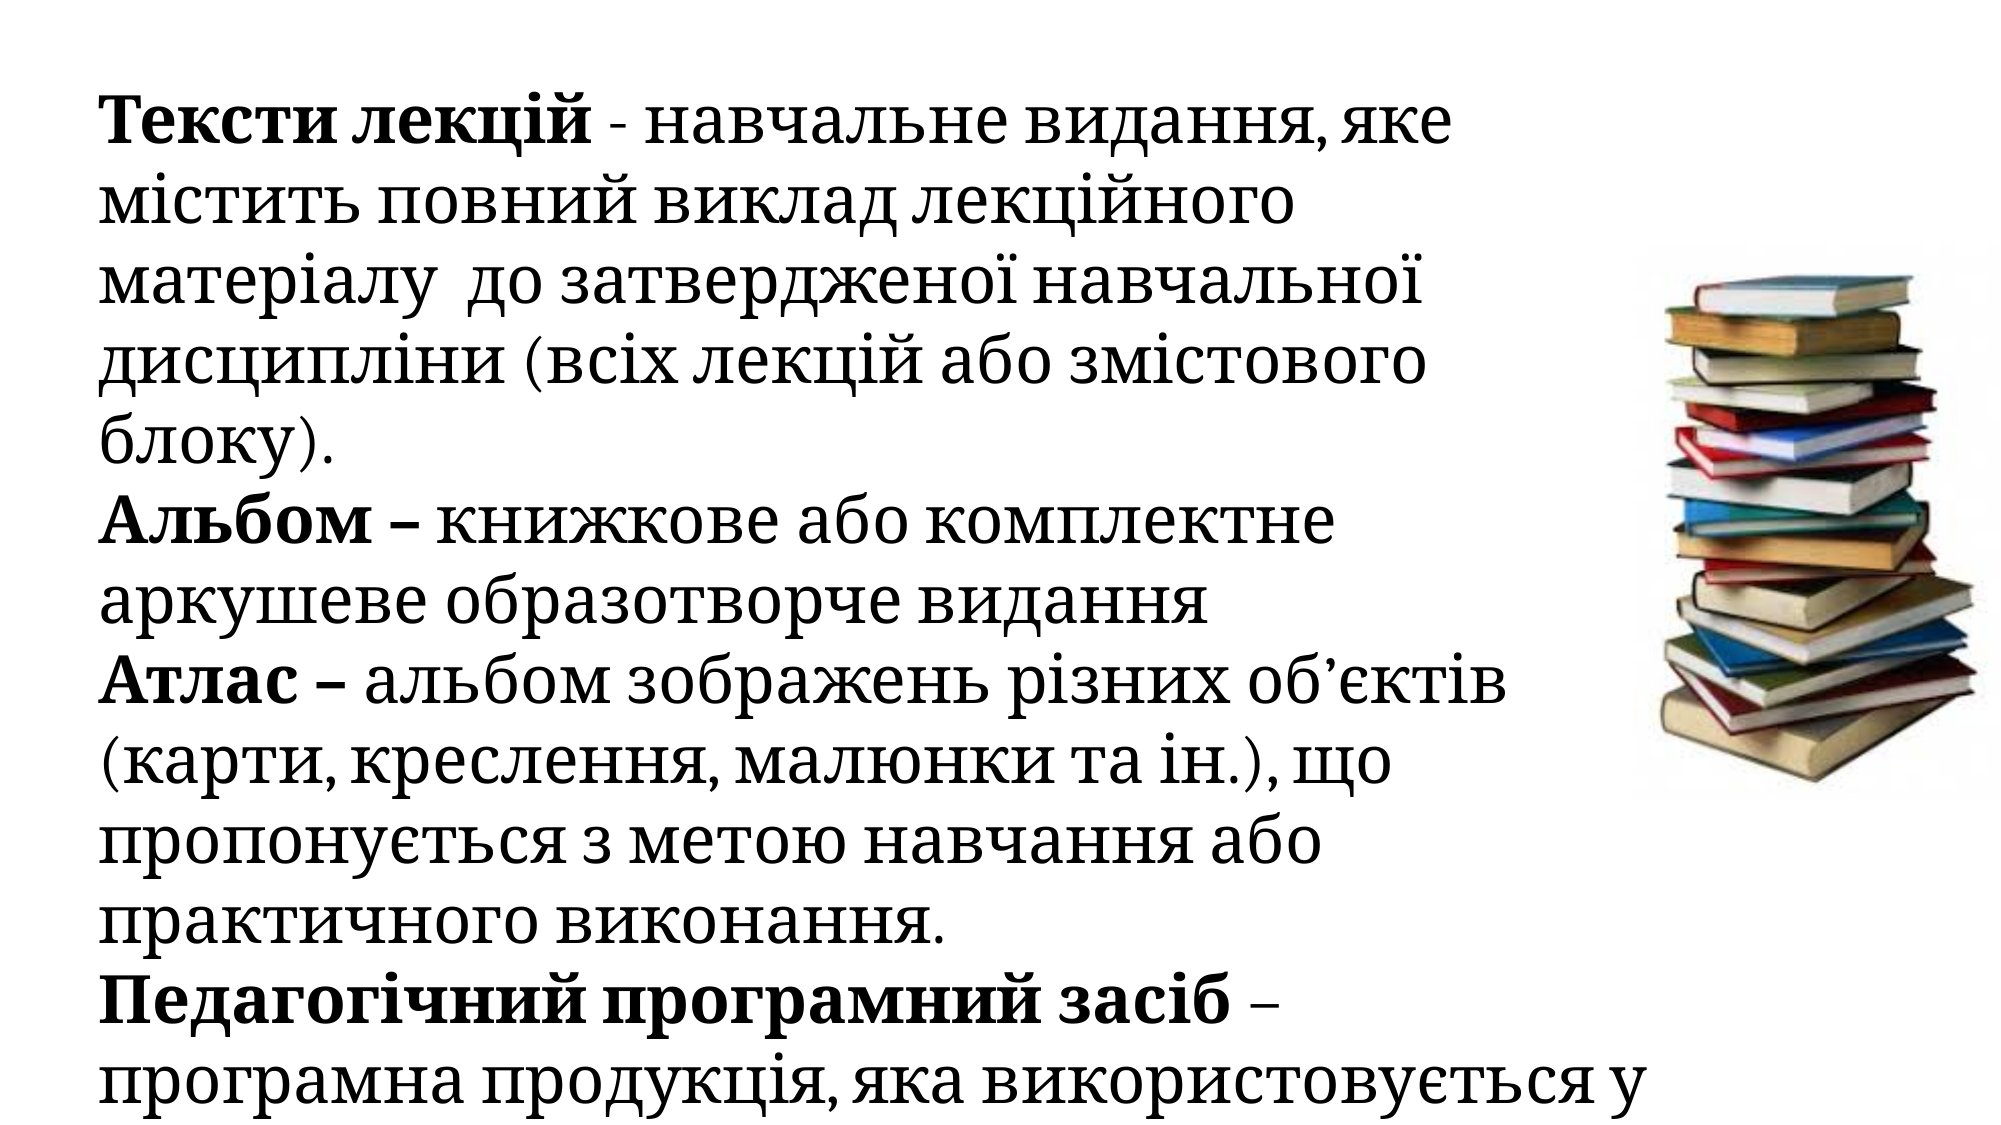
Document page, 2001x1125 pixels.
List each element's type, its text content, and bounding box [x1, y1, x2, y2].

text_box Тексти лекцій - навчальне видання, яке містить повний виклад лекційного матеріалу до затвердженої навчальної дисципліни (всіх лекцій або змістового блоку). Альбом – книжкове або комплектне аркушеве образотворче видання Атлас – альбом зображень різних об’єктів (карти, креслення, малюнки та ін.), що пропонується з метою навчання або практичного виконання. Педагогічний програмний засіб – програмна продукція, яка використовується у комп’ютеризованих системах освіти як засіб навчання чи виховання студентів. [83, 69, 1677, 1125]
picture [1633, 242, 2000, 799]
